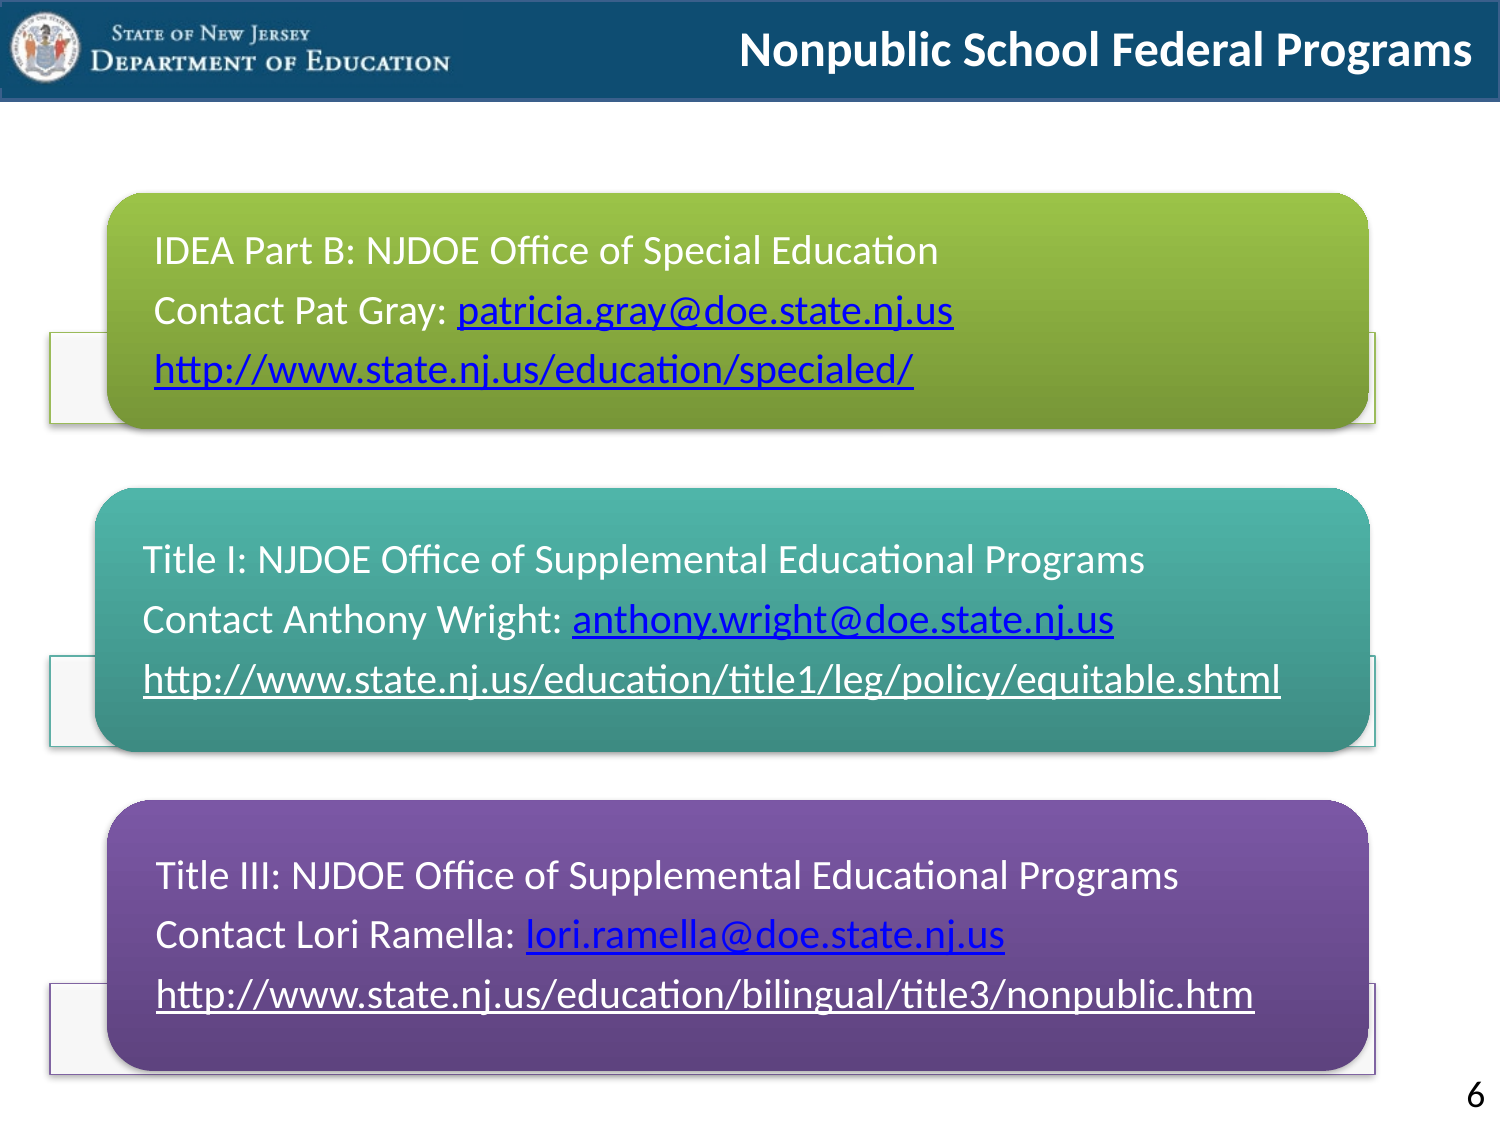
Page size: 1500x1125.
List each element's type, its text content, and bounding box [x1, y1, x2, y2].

title Nonpublic School Federal Programs [712, 0, 1500, 93]
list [49, 137, 1376, 1088]
picture [0, 7, 463, 88]
